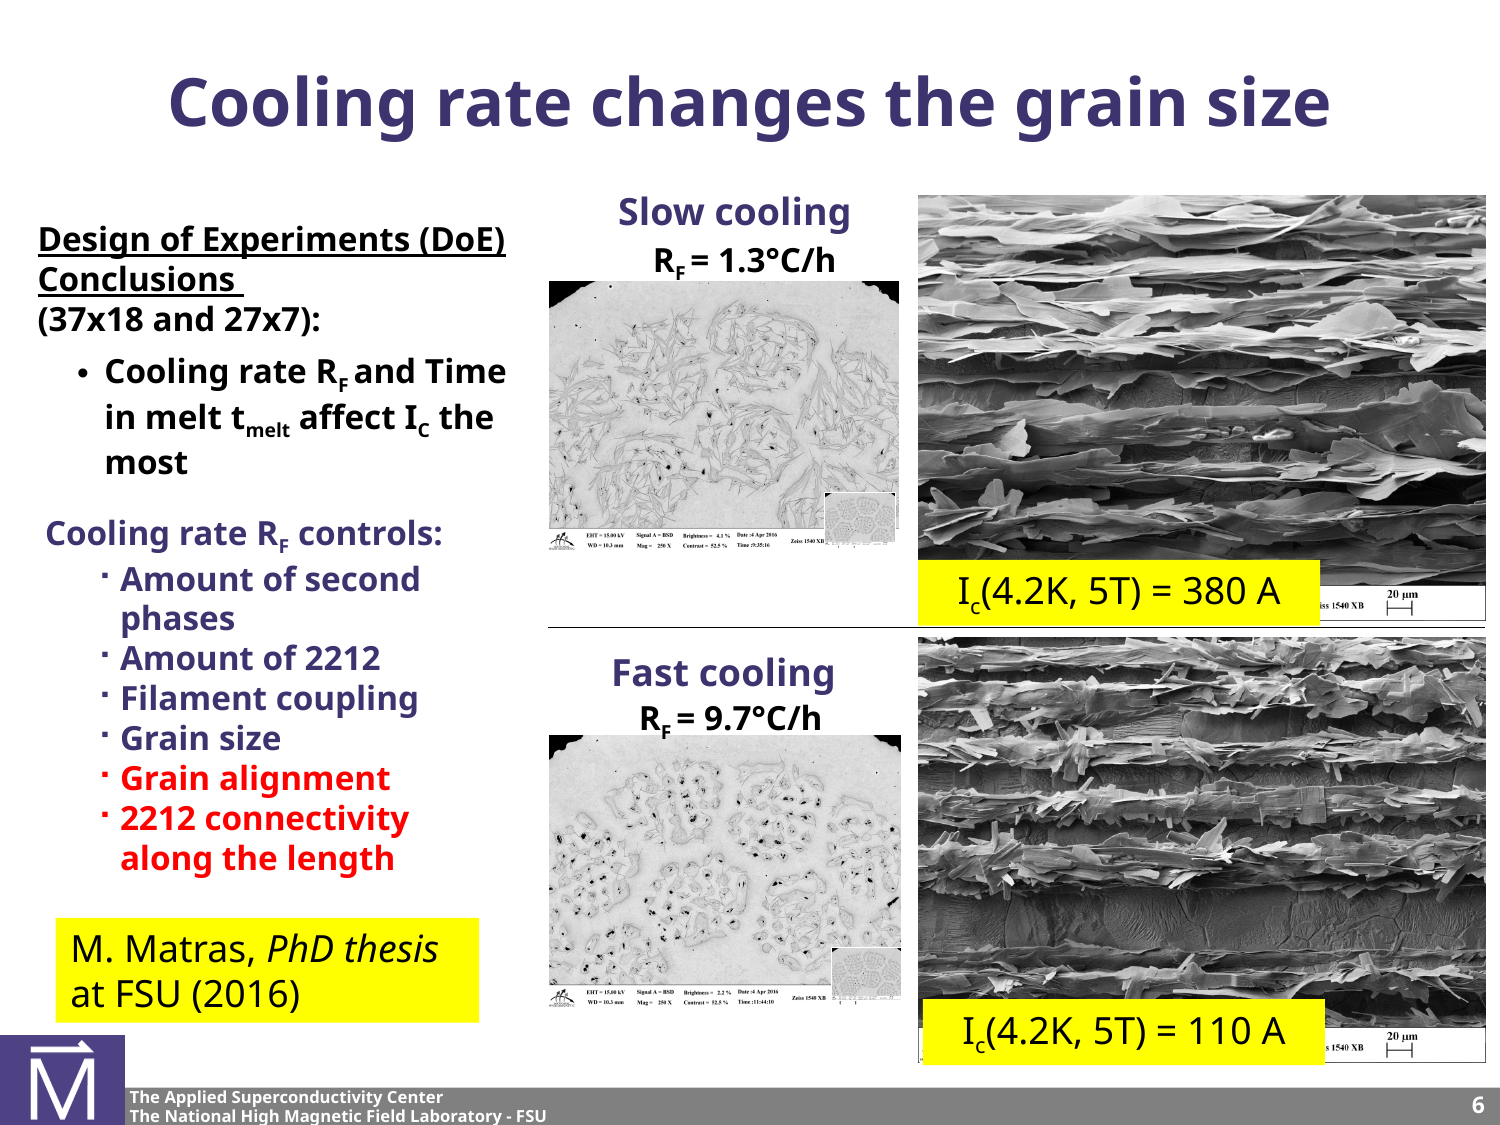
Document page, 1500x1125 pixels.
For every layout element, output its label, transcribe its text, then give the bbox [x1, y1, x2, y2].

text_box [548, 231, 900, 551]
picture [0, 1035, 125, 1125]
title Cooling rate changes the grain size [112, 51, 1388, 148]
slide_number 6 [1149, 1086, 1500, 1125]
picture [917, 195, 1486, 622]
text_box Design of Experiments (DoE) Conclusions (37x18 and 27x7): Cooling rate RF and Time in melt tmelt affect IC the most [22, 211, 546, 489]
text_box M. Matras, PhD thesis at FSU (2016) [55, 917, 480, 1023]
picture [918, 637, 1486, 1063]
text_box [548, 689, 902, 1008]
text_box Fast cooling [574, 642, 874, 688]
text_box Cooling rate RF controls: Amount of second phases Amount of 2212 Filament coupling Grain size Grain alignment 2212 connectivity along the length [30, 504, 525, 885]
text_box Slow cooling [585, 180, 885, 230]
